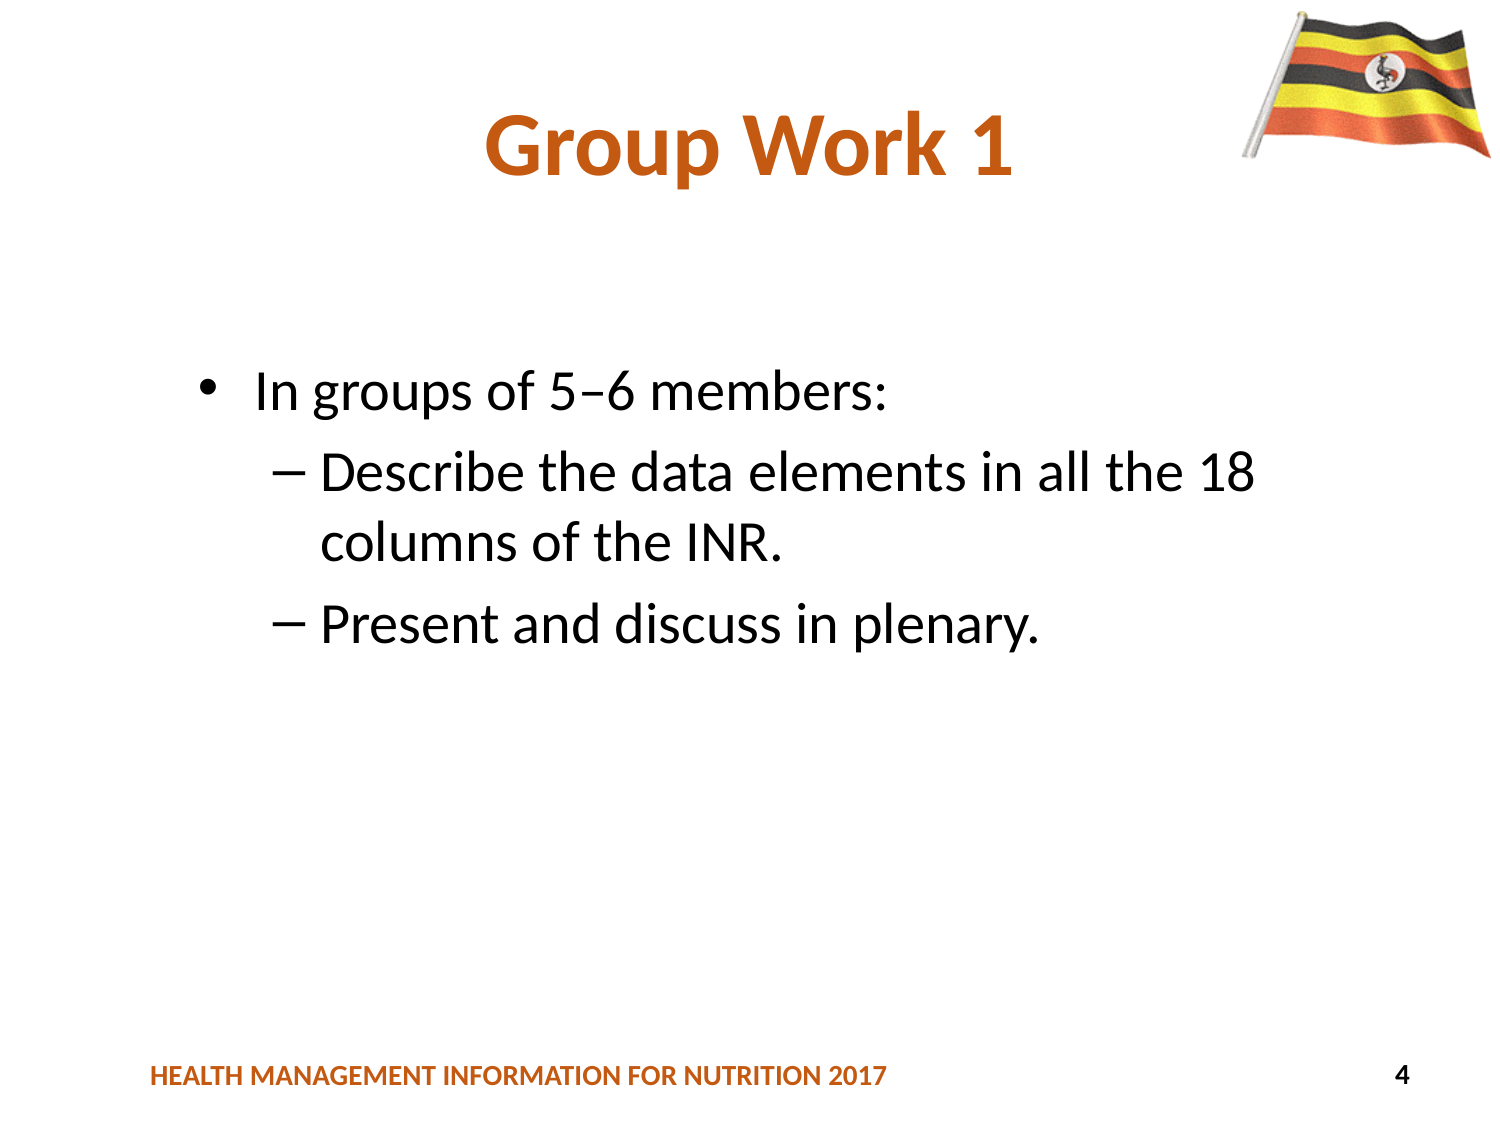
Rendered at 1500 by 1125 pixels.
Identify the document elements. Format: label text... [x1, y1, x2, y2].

list In groups of 5–6 members: Describe the data elements in all the 18 columns of the INR. Present and discuss in plenary. [183, 262, 1425, 1005]
picture [1239, 7, 1500, 161]
title Group Work 1 [75, 45, 1425, 233]
text_box 4 [1281, 1043, 1425, 1103]
